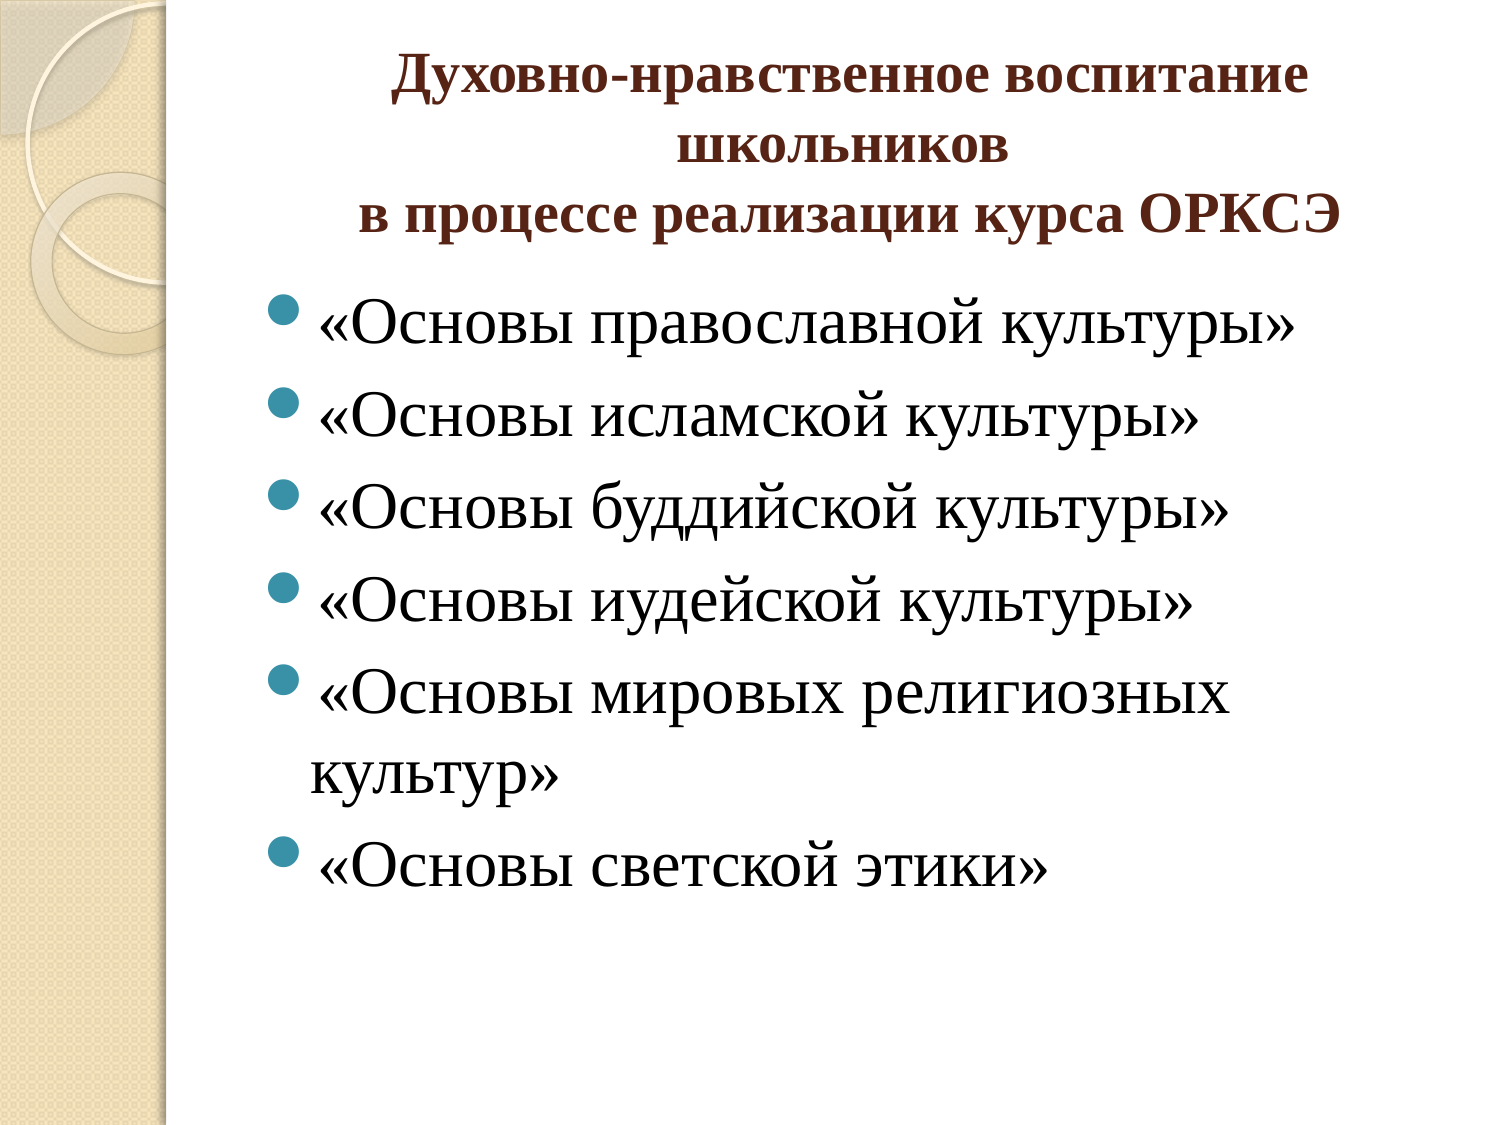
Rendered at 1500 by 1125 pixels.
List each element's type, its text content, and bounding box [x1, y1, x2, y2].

list «Основы православной культуры» «Основы исламской культуры» «Основы буддийской культуры» «Основы иудейской культуры» «Основы мировых религиозных культур» «Основы светской этики» [235, 269, 1466, 1025]
title Духовно-нравственное воспитание школьников в процессе реализации курса ОРКСЭ [235, 45, 1466, 233]
